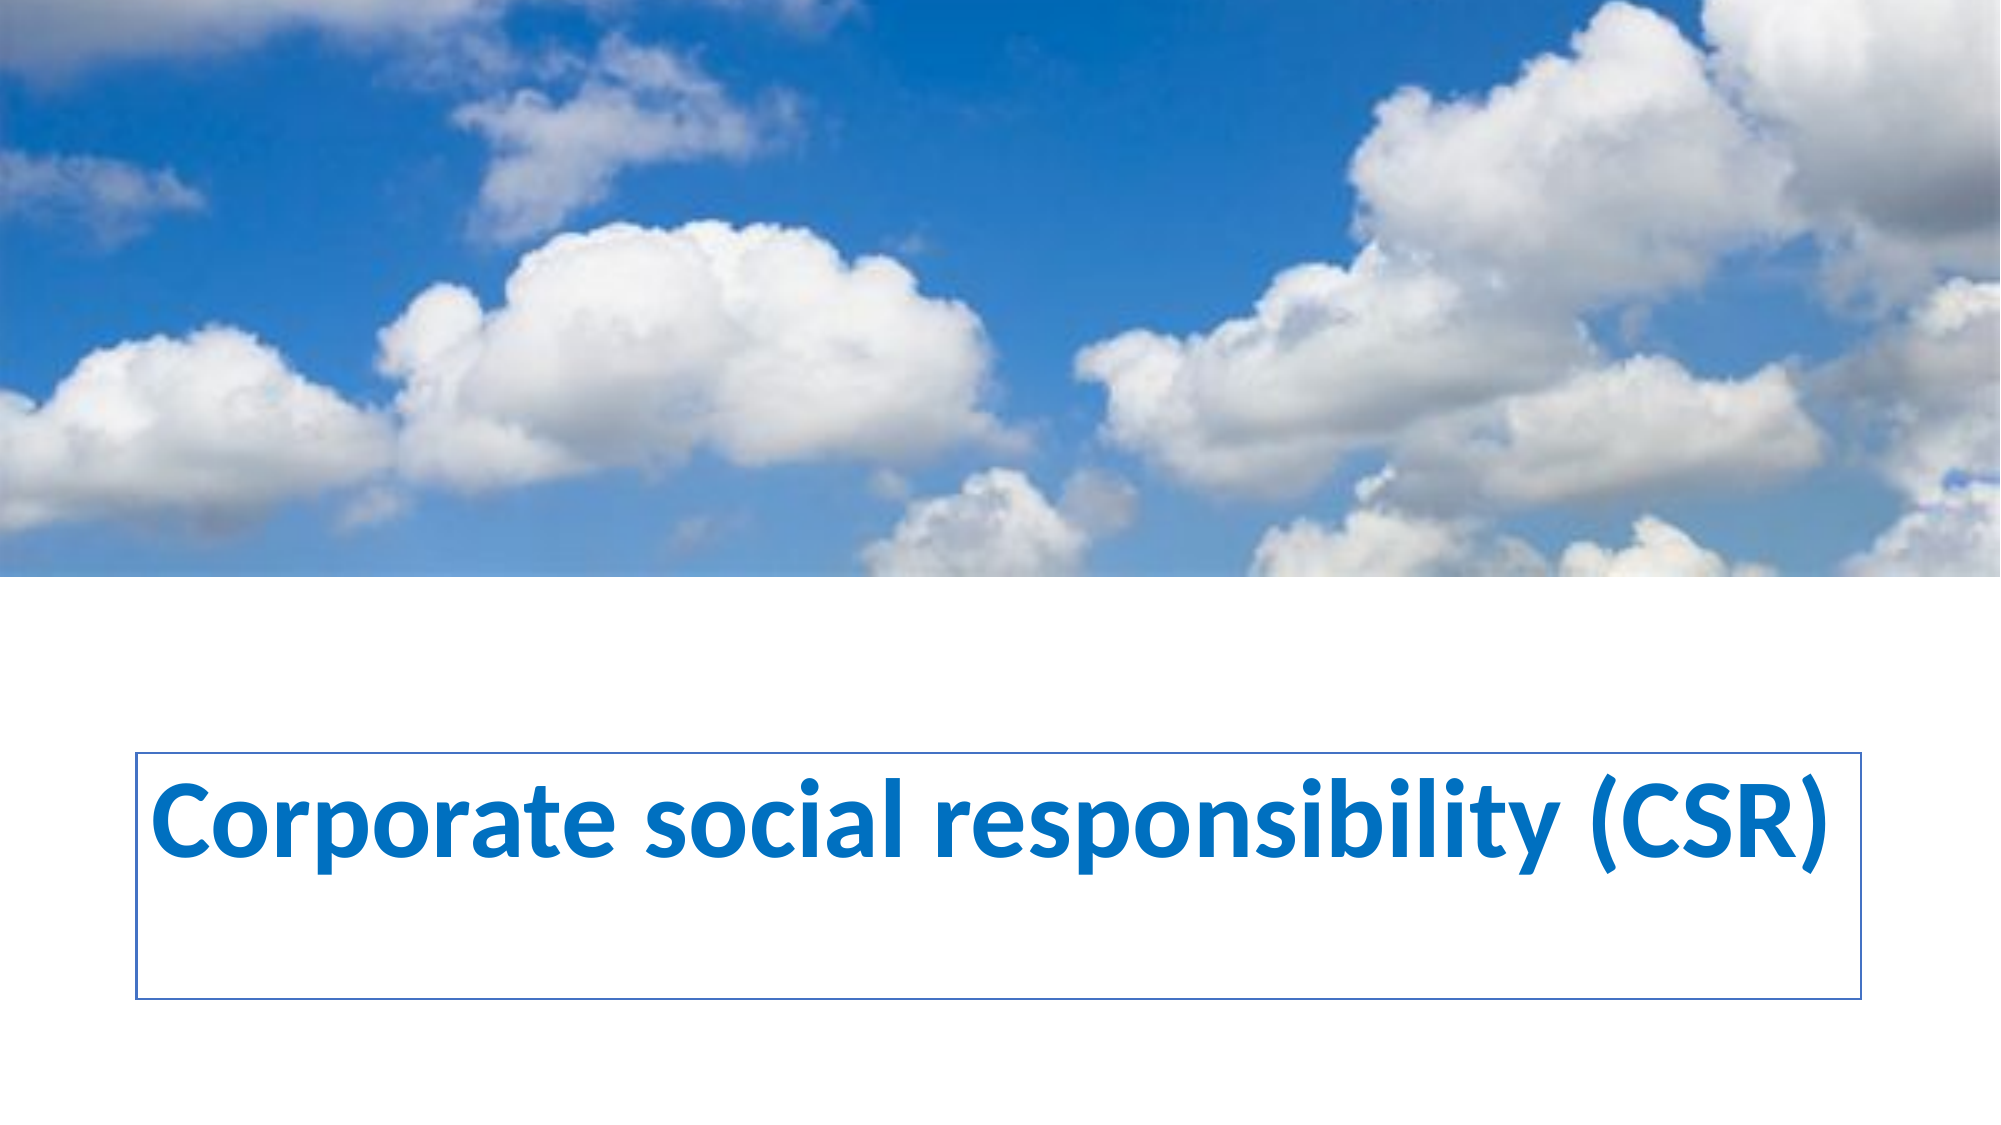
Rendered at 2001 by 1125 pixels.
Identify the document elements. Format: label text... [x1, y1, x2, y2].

picture [0, 0, 2000, 577]
list Corporate social responsibility (CSR) [135, 752, 1862, 1000]
